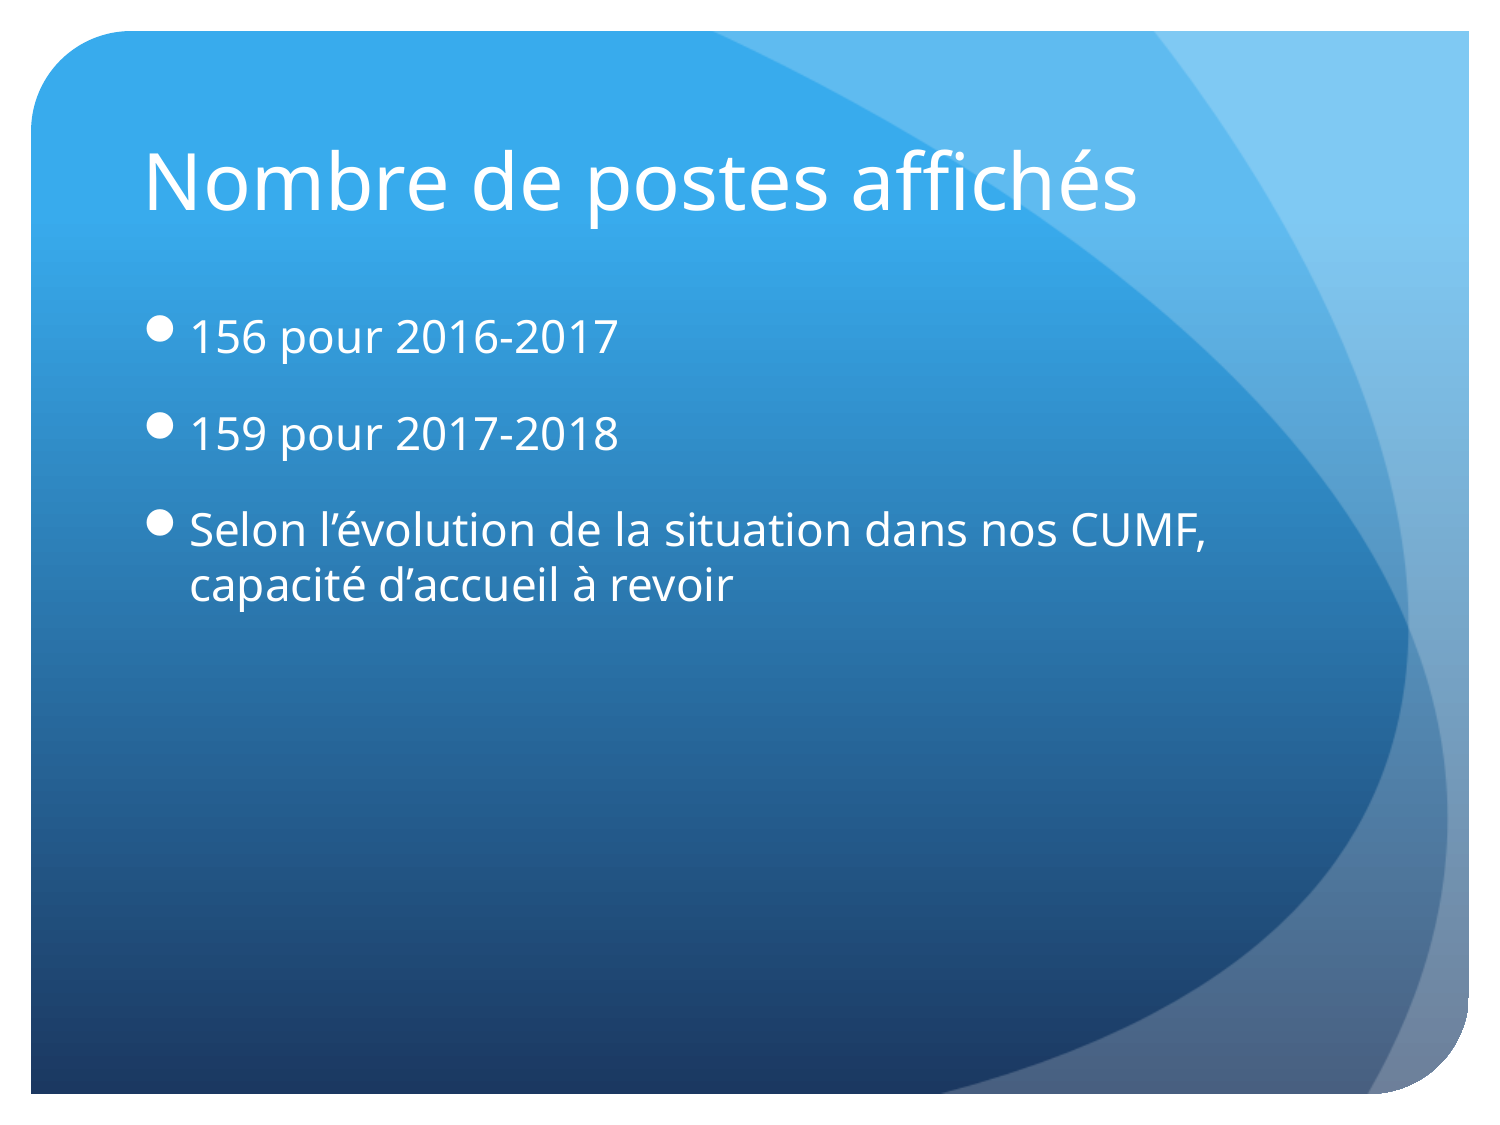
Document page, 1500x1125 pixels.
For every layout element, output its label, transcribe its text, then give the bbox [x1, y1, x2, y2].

picture [24, 30, 1473, 1094]
title Nombre de postes affichés [127, 62, 1372, 234]
list 156 pour 2016-2017 159 pour 2017-2018 Selon l’évolution de la situation dans nos CUMF, capacité d’accueil à revoir [127, 299, 1372, 991]
